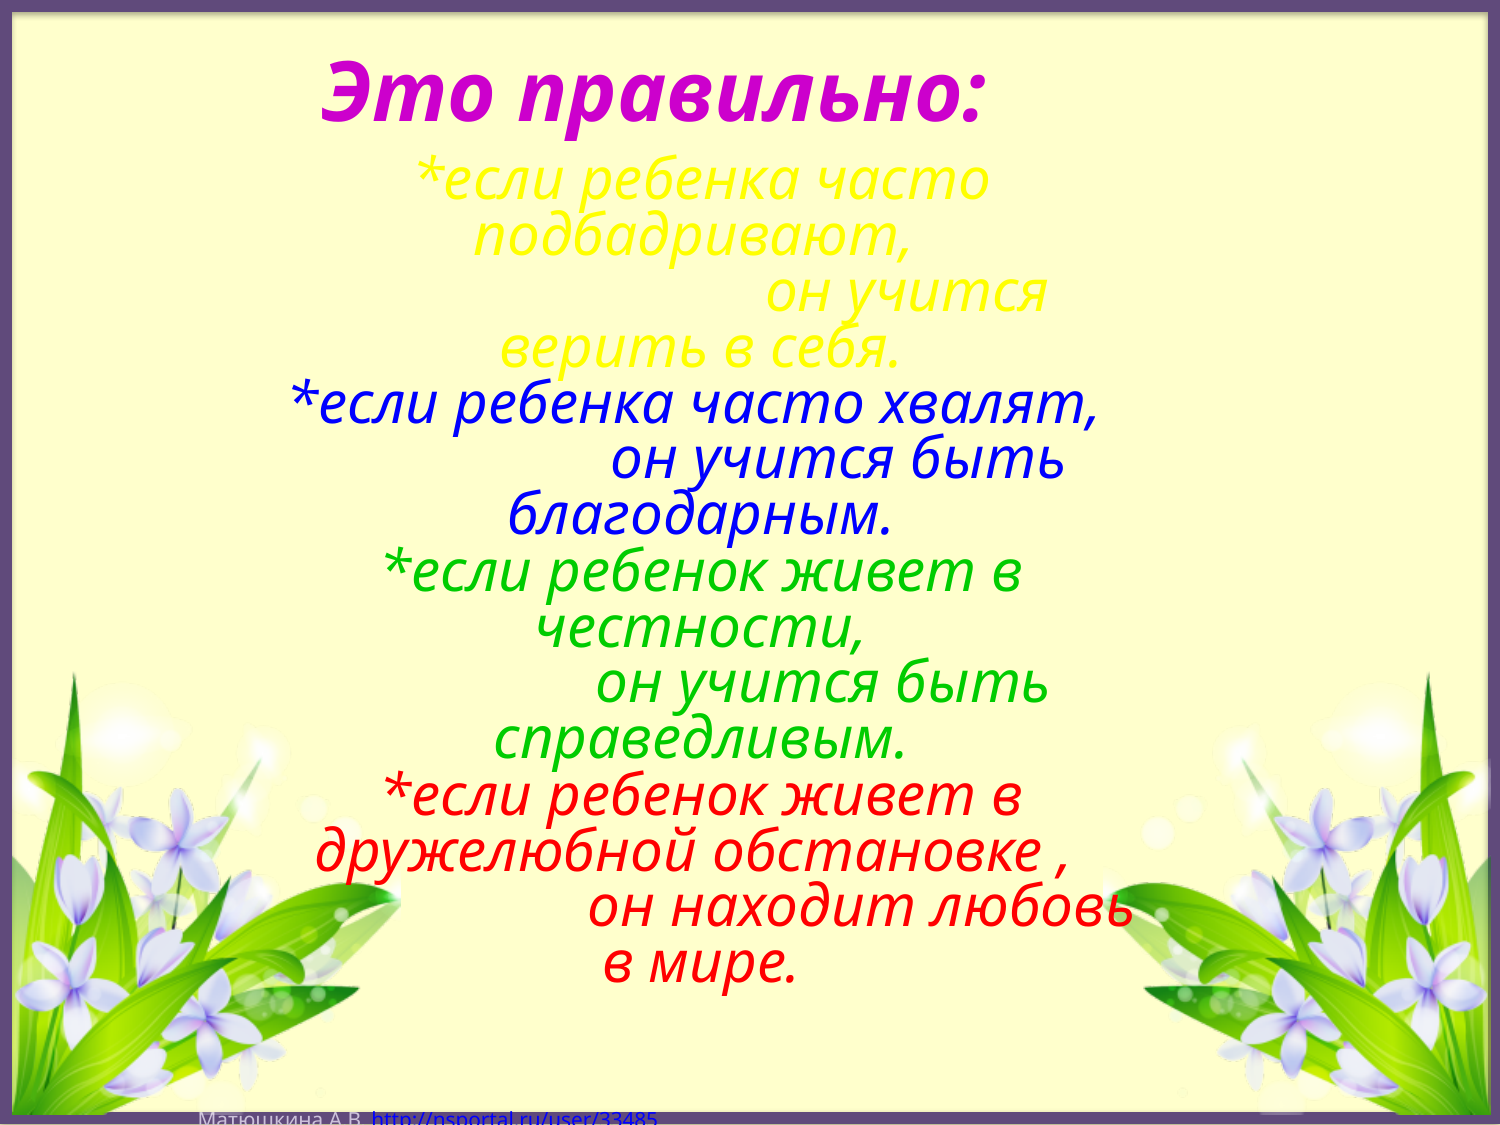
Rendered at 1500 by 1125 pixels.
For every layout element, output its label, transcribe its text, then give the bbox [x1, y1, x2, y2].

text_box Это правильно: [306, 30, 1002, 146]
picture [1103, 671, 1491, 1115]
text_box *если ребенка часто подбадривают, он учится верить в себя. *если ребенка часто хвалят, он учится быть благодарным. *если ребенок живет в честности, он учится быть справедливым. *если ребенок живет в дружелюбной обстановке , он находит любовь в мире. [237, 146, 1166, 1002]
picture [12, 671, 401, 1115]
